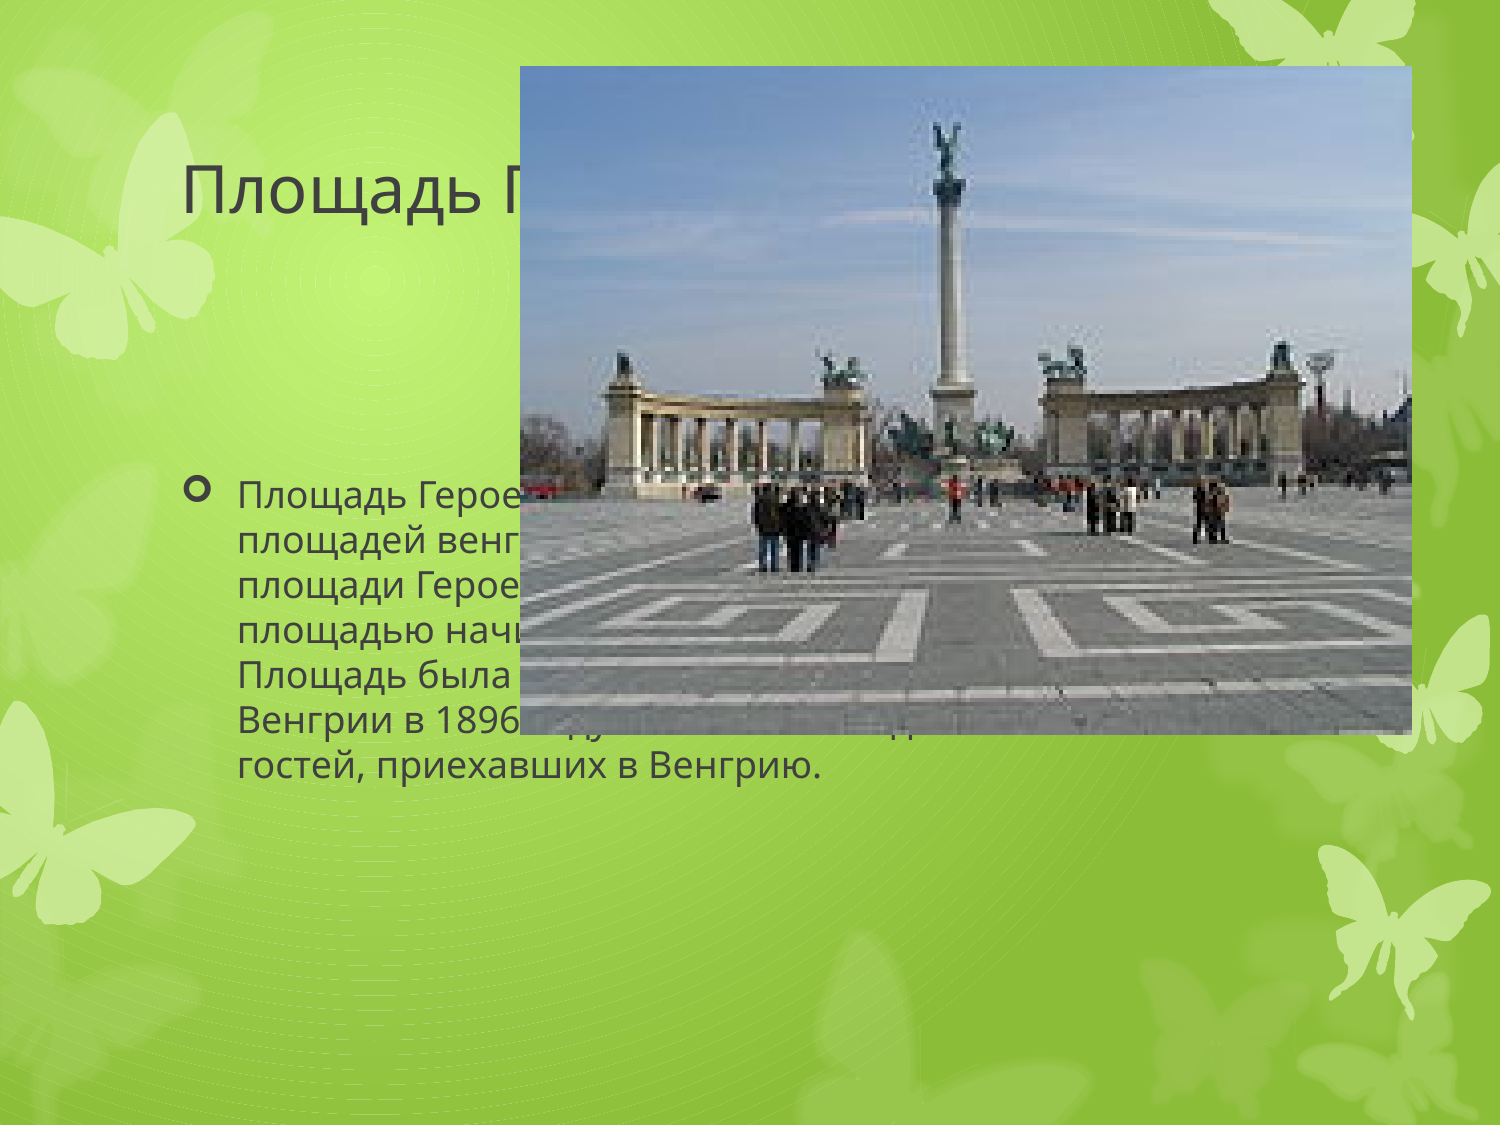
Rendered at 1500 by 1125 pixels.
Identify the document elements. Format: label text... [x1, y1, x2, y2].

picture [520, 65, 1412, 735]
title Площадь Героев [165, 110, 514, 263]
list Площадь Героев (венг. Hősök tere) — одна из знаменитых площадей венгерской столицы, расположена в Пеште. На площади Героев заканчивается проспект Андраши, а за площадью начинается городской парк Варошлигет. Площадь была оформлена к празднованию тысячелетия Венгрии в 1896 году и вместила тогда свыше 50 тысяч гостей, приехавших в Венгрию. [165, 296, 1335, 962]
